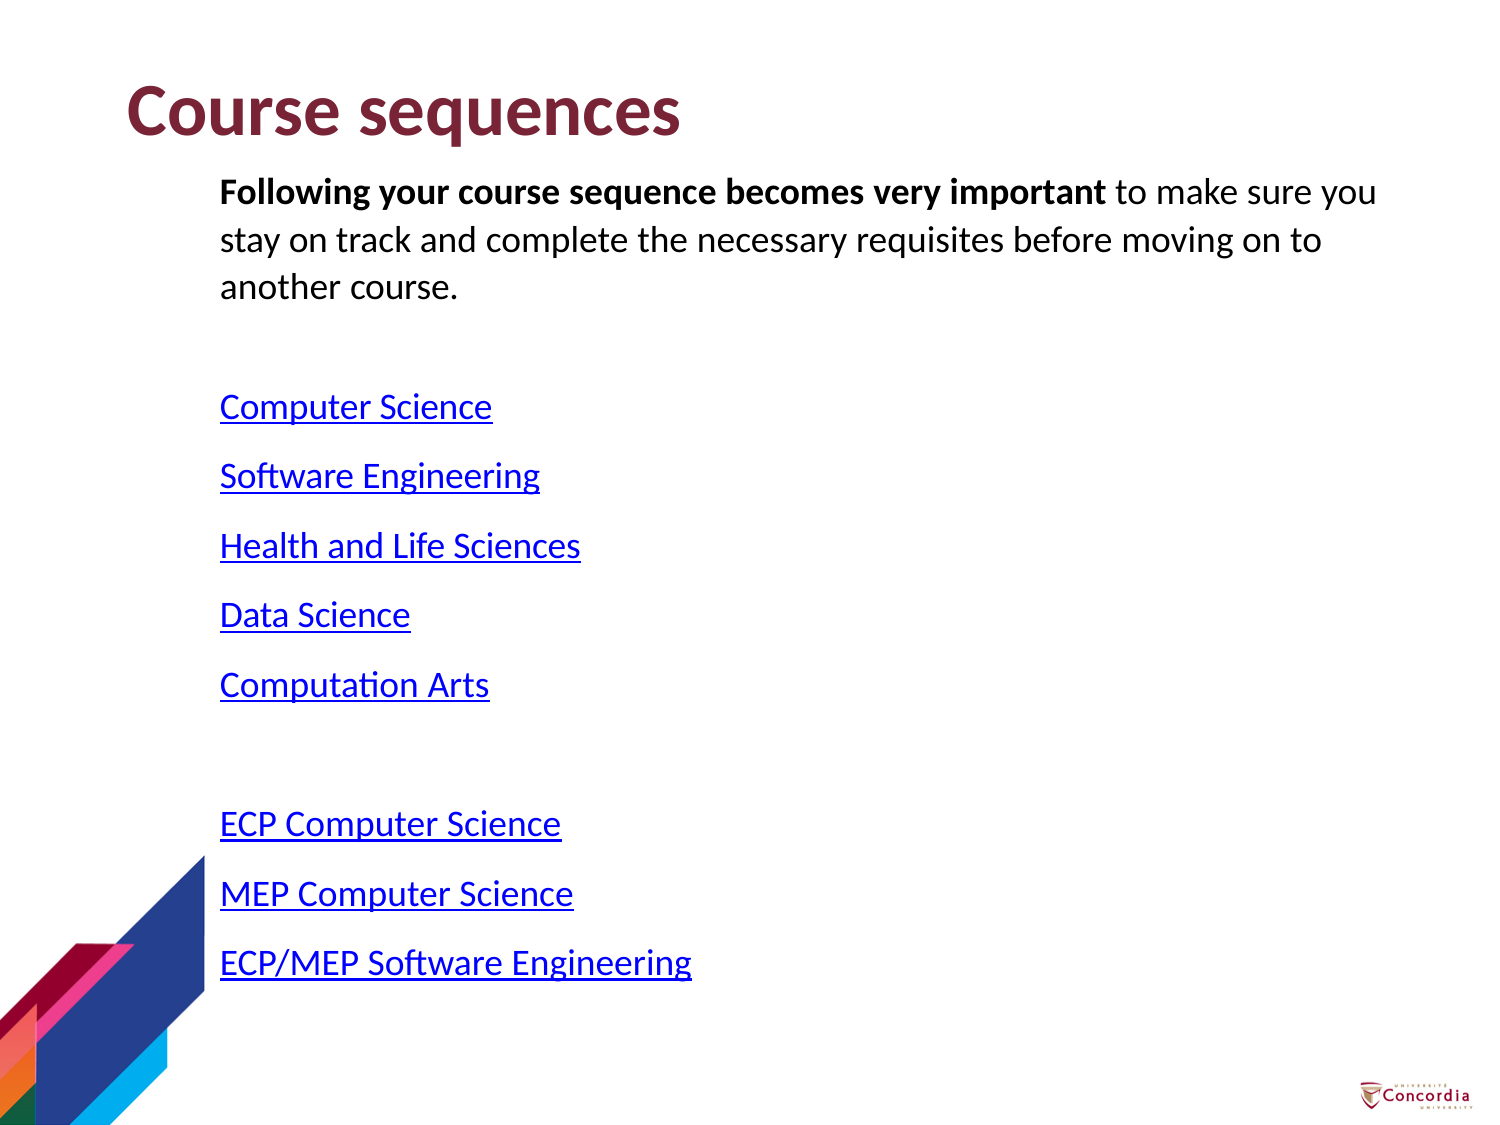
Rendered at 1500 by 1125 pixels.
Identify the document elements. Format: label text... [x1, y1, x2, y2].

text_box Following your course sequence becomes very important to make sure you stay on track and complete the necessary requisites before moving on to another course. Computer Science Software Engineering Health and Life Sciences Data Science Computation Arts ECP Computer Science MEP Computer Science ECP/MEP Software Engineering [217, 162, 1400, 984]
title Course sequences [60, 58, 1404, 249]
picture [0, 855, 1476, 1125]
